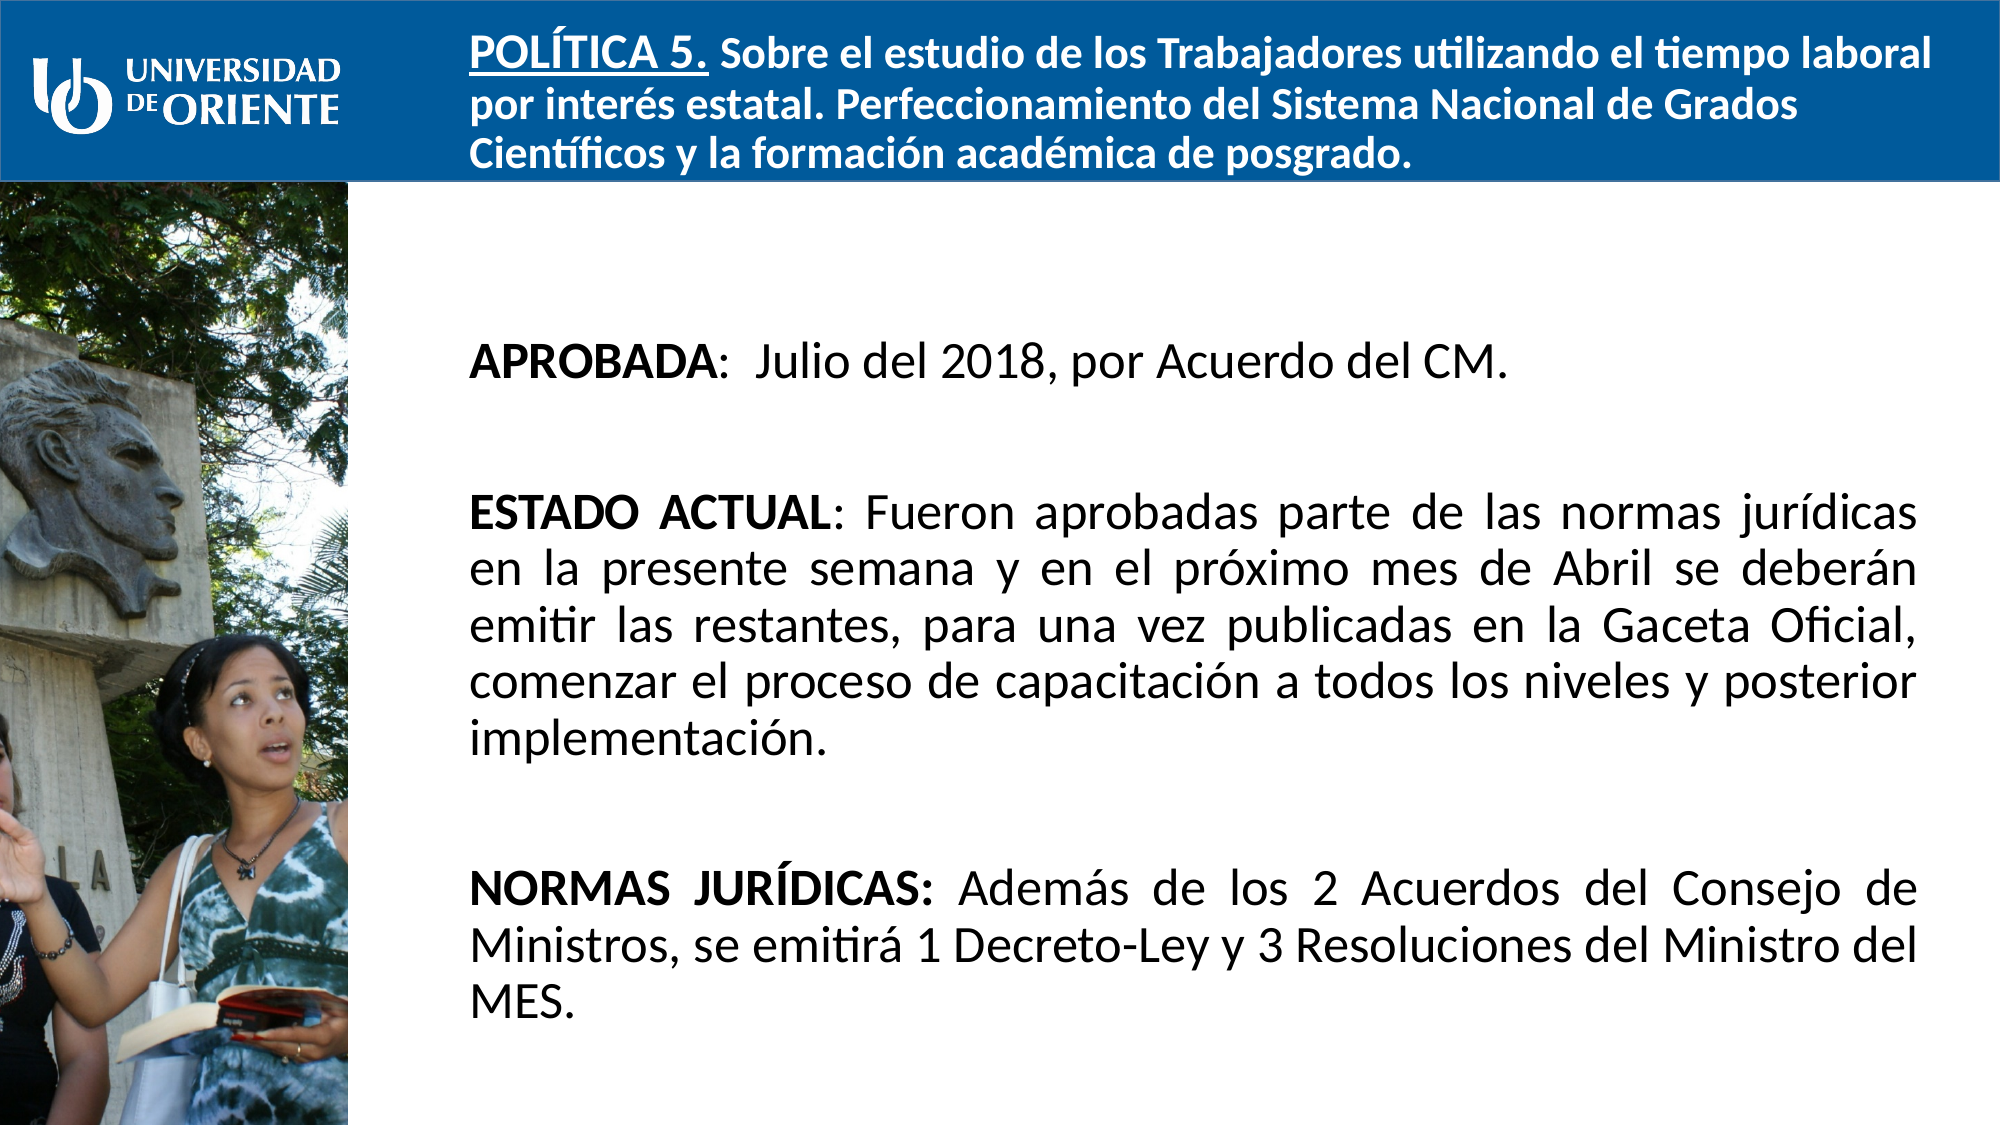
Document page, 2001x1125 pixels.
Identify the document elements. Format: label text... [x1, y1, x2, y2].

text_box [0, 0, 2000, 182]
title POLÍTICA 5. Sobre el estudio de los Trabajadores utilizando el tiempo laboral por interés estatal. Perfeccionamiento del Sistema Nacional de Grados Científicos y la formación académica de posgrado. [454, 18, 1983, 236]
picture [14, 40, 358, 152]
list APROBADA: Julio del 2018, por Acuerdo del CM. ESTADO ACTUAL: Fueron aprobadas parte de las normas jurídicas en la presente semana y en el próximo mes de Abril se deberán emitir las restantes, para una vez publicadas en la Gaceta Oficial, comenzar el proceso de capacitación a todos los niveles y posterior implementación. NORMAS JURÍDICAS: Además de los 2 Acuerdos del Consejo de Ministros, se emitirá 1 Decreto-Ley y 3 Resoluciones del Ministro del MES. [454, 325, 1935, 1040]
picture [0, 180, 348, 1125]
